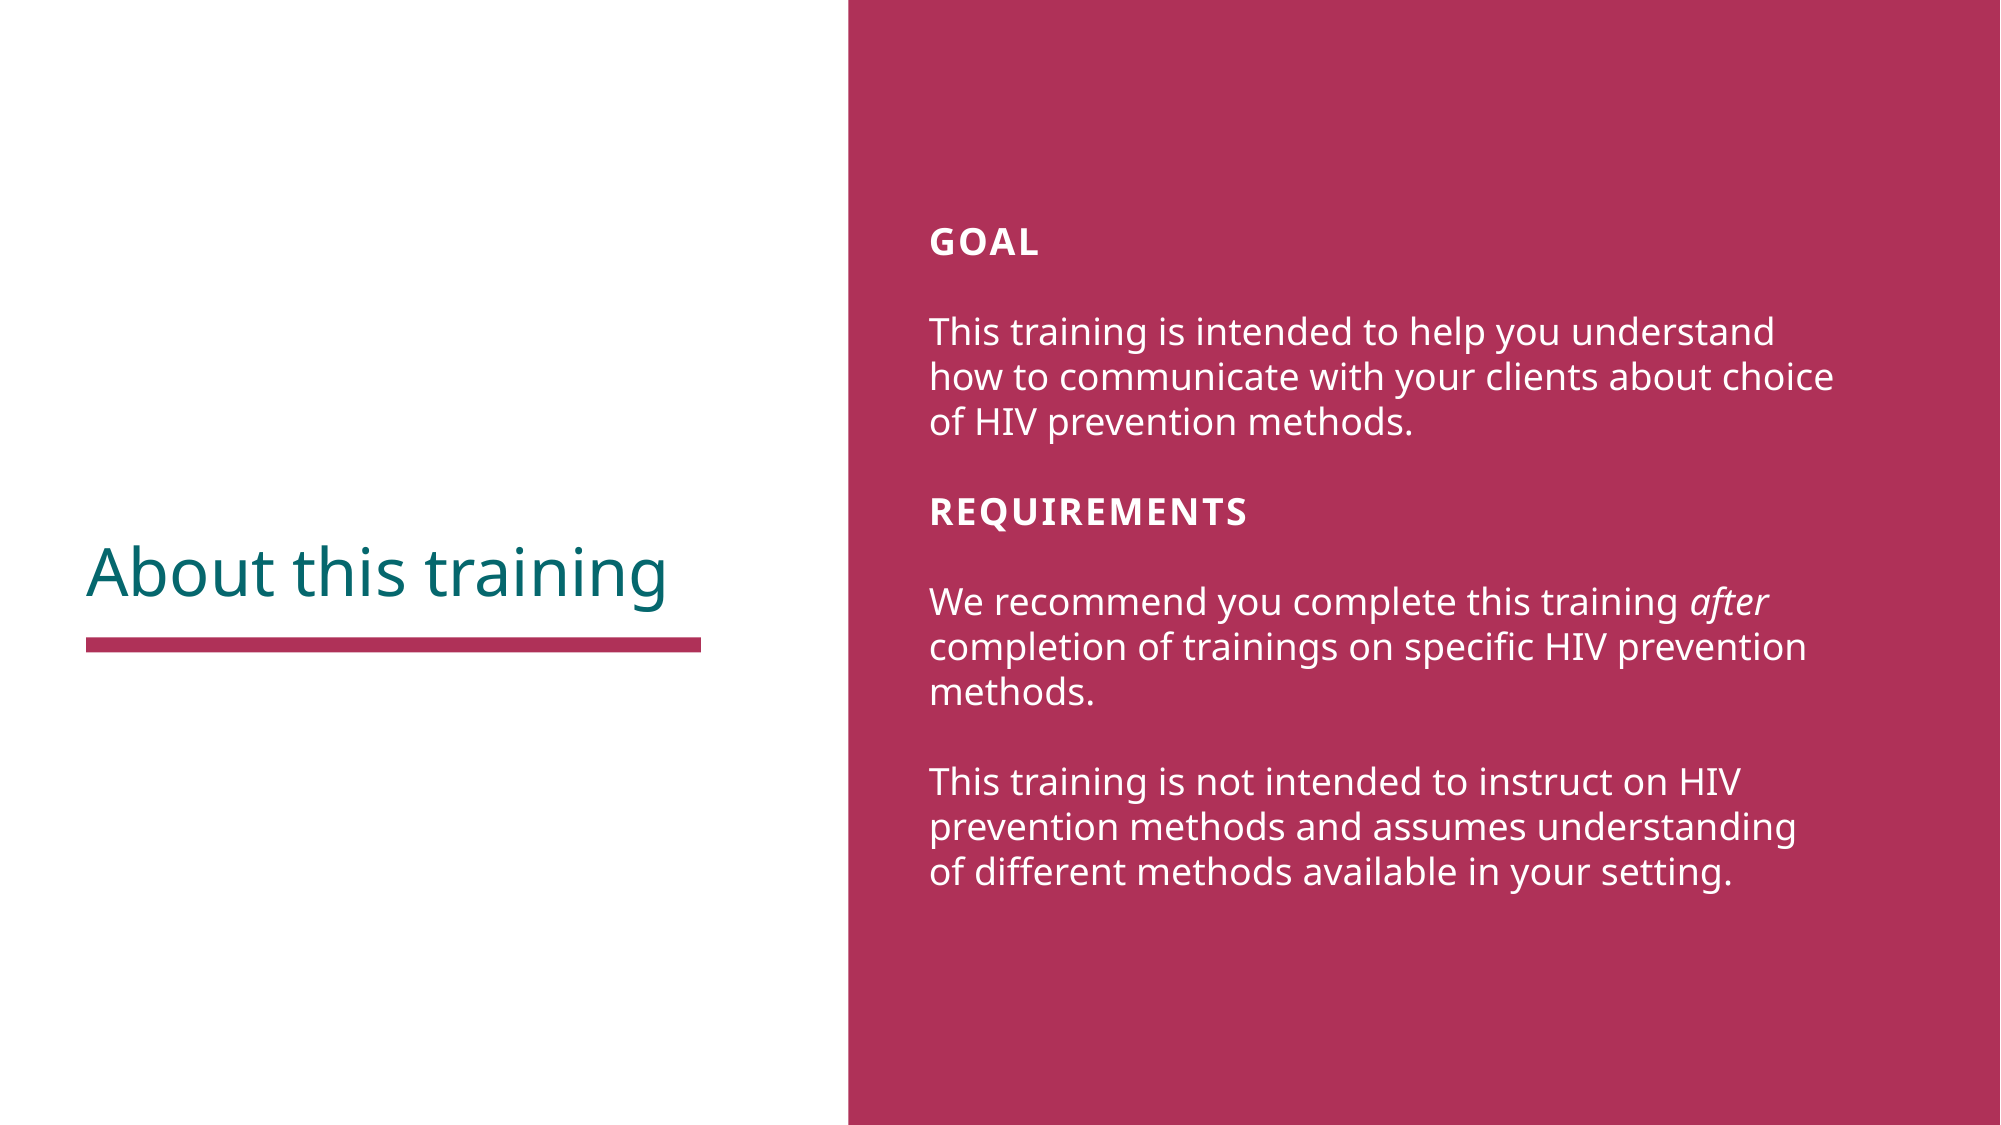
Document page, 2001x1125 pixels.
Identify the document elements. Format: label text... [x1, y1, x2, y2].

text_box [847, 0, 2000, 1125]
text_box [85, 636, 702, 653]
text_box About this training [71, 522, 1073, 618]
text_box [0, 0, 847, 1125]
text_box GOAL This training is intended to help you understand how to communicate with your clients about choice of HIV prevention methods. REQUIREMENTS We recommend you complete this training after completion of trainings on specific HIV prevention methods. This training is not intended to instruct on HIV prevention methods and assumes understanding of different methods available in your setting. [914, 210, 1854, 901]
